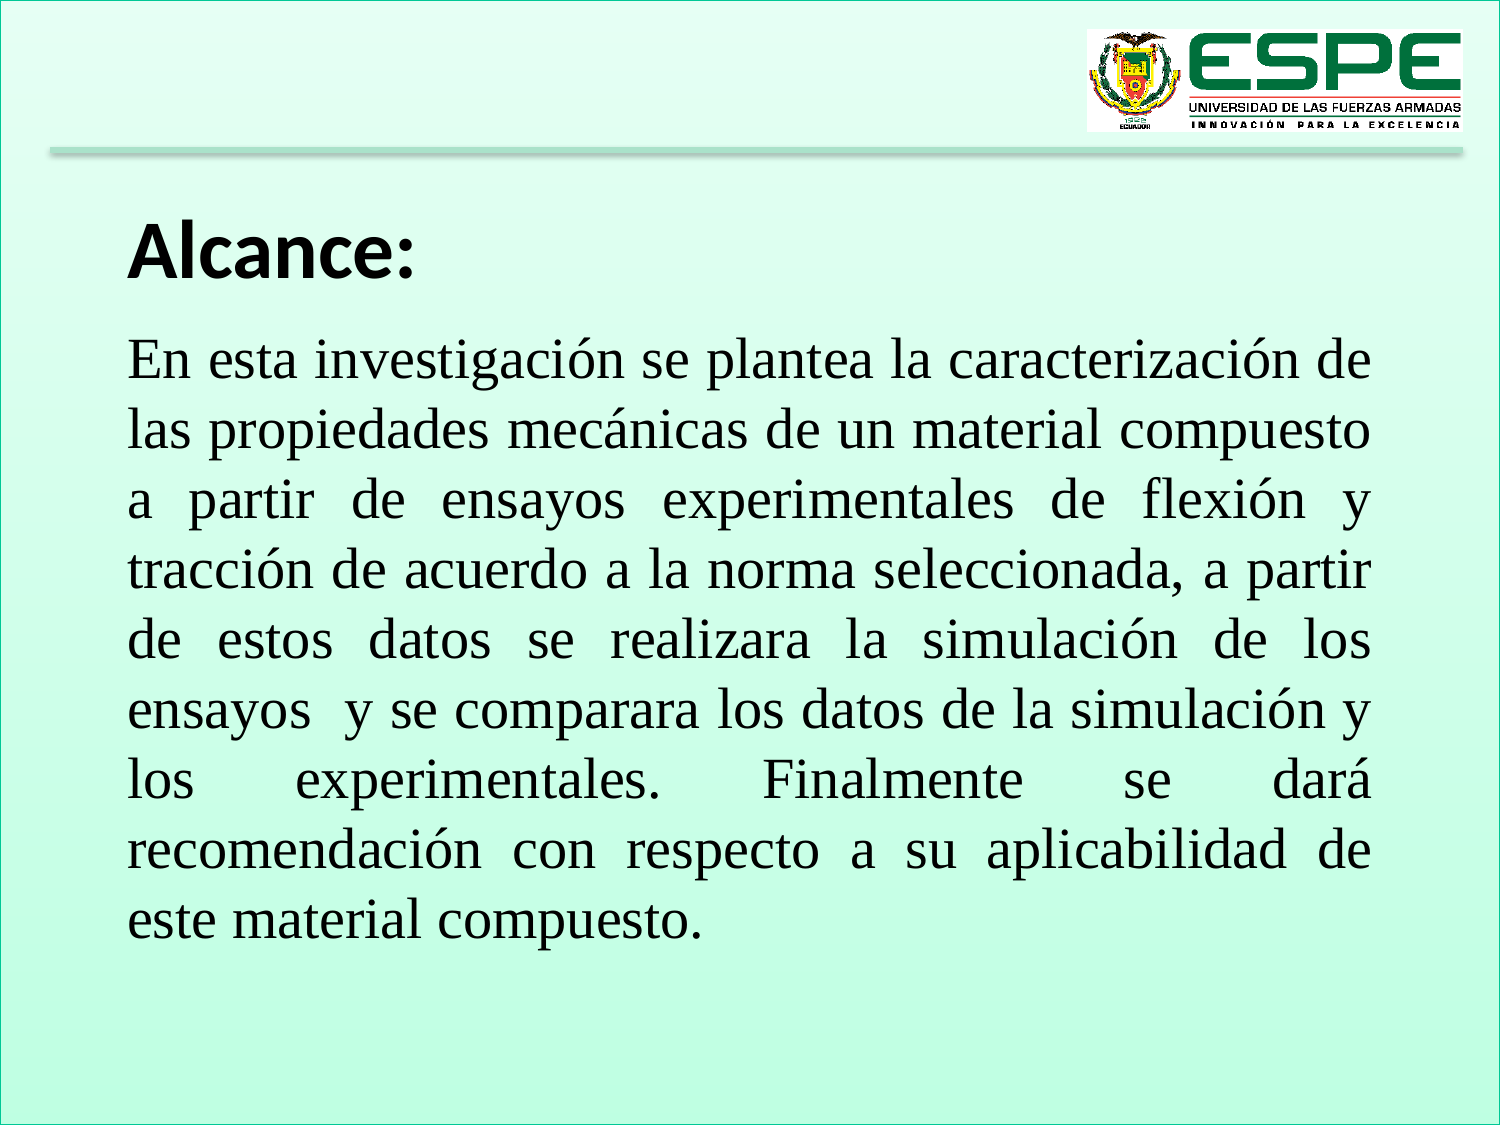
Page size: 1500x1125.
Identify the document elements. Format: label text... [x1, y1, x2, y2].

picture [1087, 29, 1463, 132]
text_box Alcance: En esta investigación se plantea la caracterización de las propiedades mecánicas de un material compuesto a partir de ensayos experimentales de flexión y tracción de acuerdo a la norma seleccionada, a partir de estos datos se realizara la simulación de los ensayos y se comparara los datos de la simulación y los experimentales. Finalmente se dará recomendación con respecto a su aplicabilidad de este material compuesto. [112, 187, 1388, 957]
text_box [0, 0, 1500, 1125]
